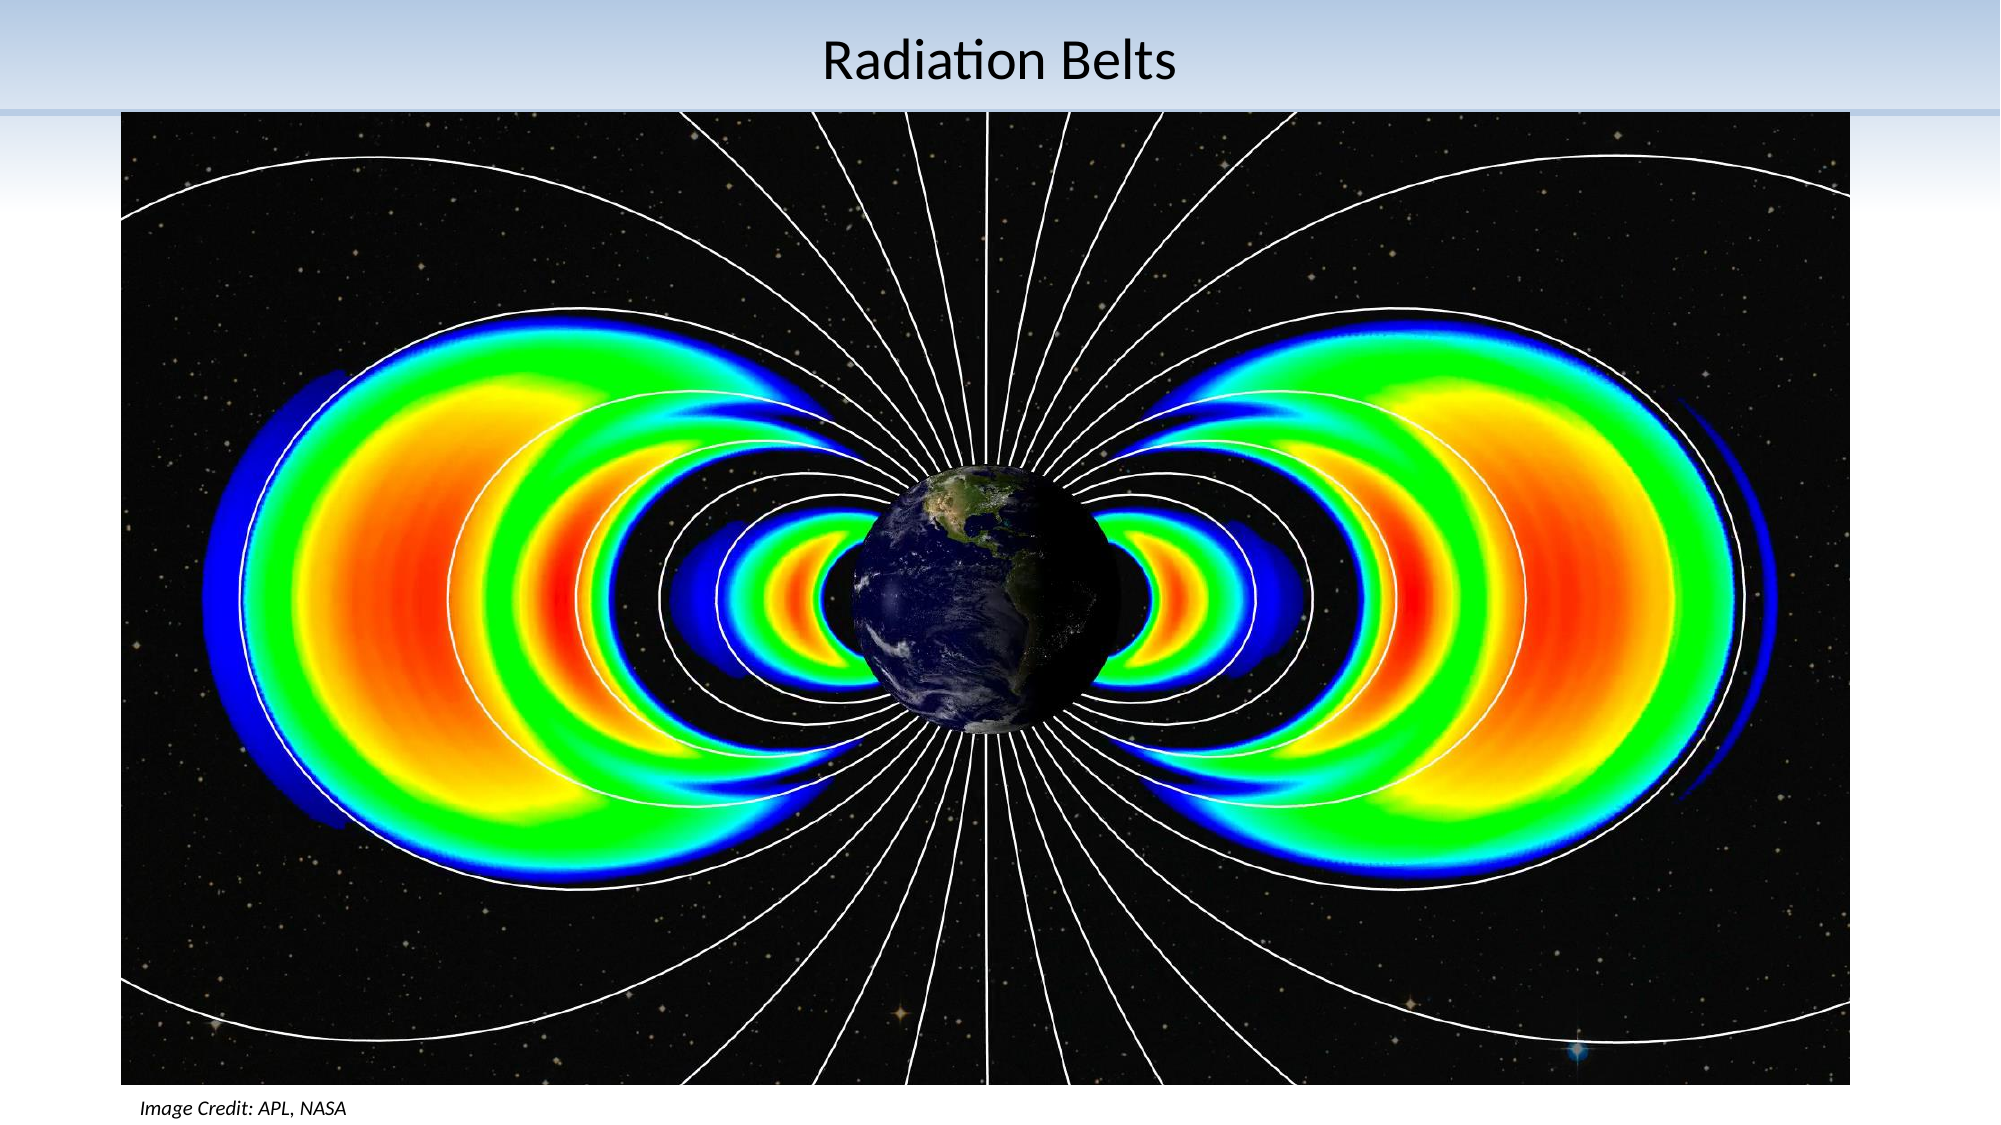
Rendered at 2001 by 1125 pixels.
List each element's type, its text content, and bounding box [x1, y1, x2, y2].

text_box Image Credit: APL, NASA [124, 1095, 875, 1125]
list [120, 112, 1851, 1086]
title Radiation Belts [99, 0, 1900, 113]
